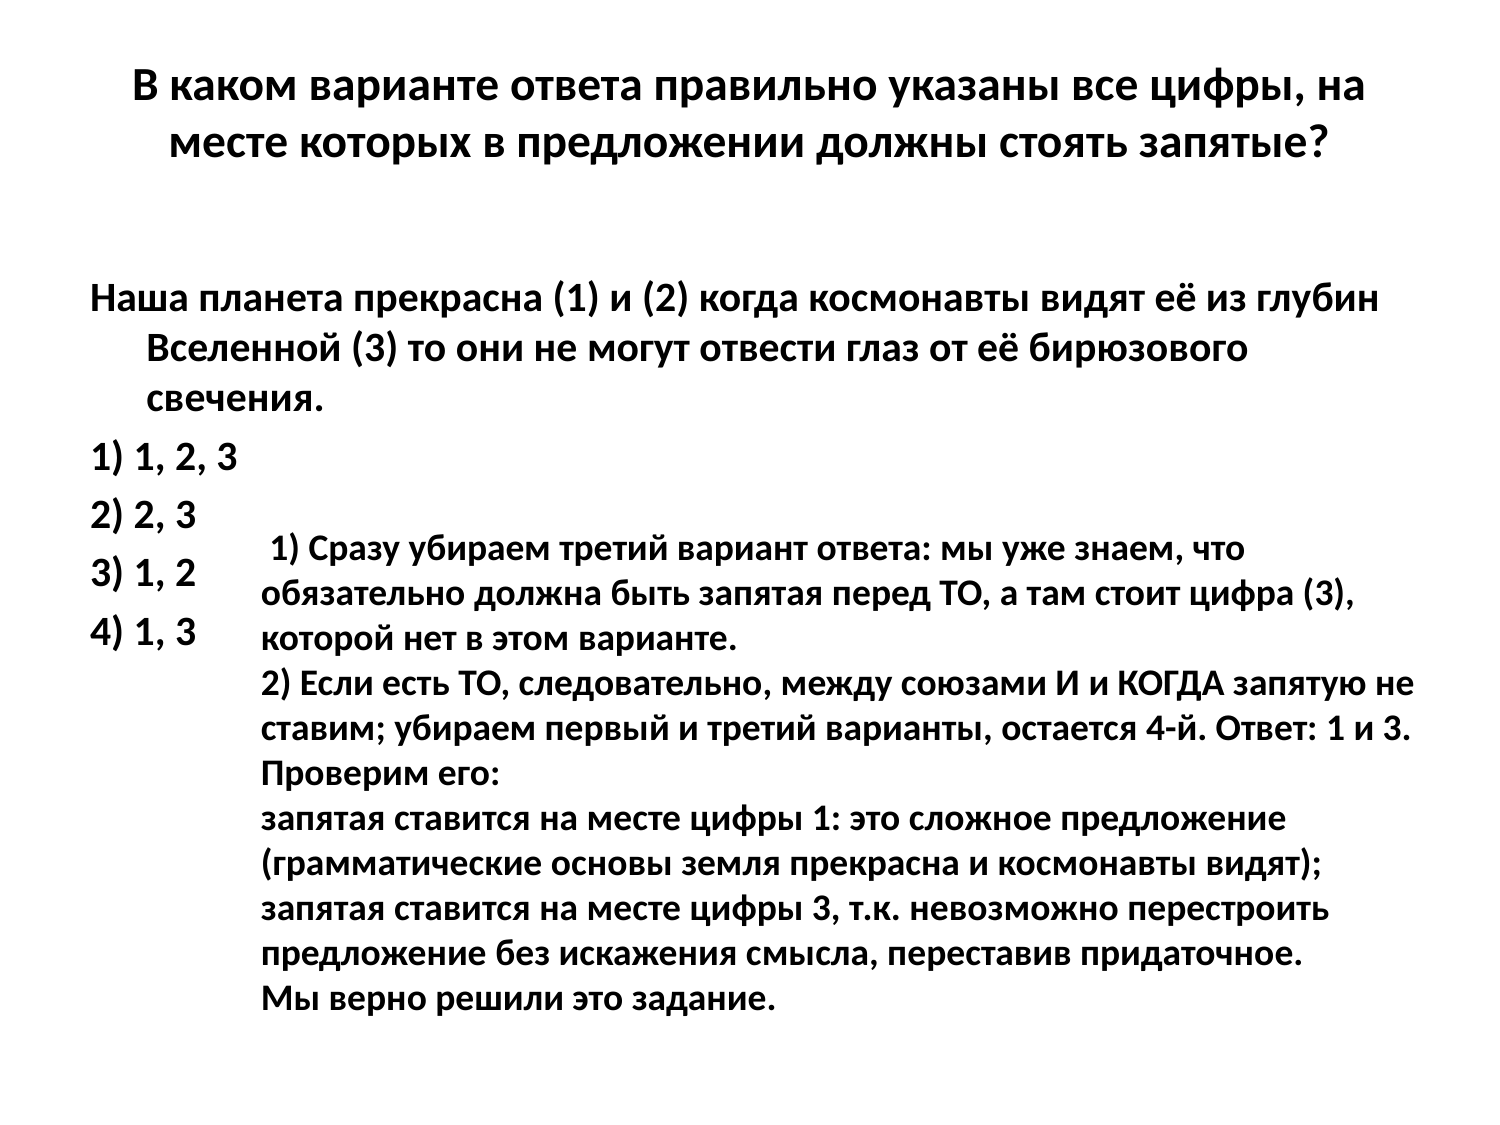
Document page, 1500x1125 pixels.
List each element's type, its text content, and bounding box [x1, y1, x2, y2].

list Наша планета прекрасна (1) и (2) когда космонавты видят её из глубин Вселенной (3) то они не могут отвести глаз от её бирюзового свечения. 1) 1, 2, 3 2) 2, 3 3) 1, 2 4) 1, 3 [75, 262, 1425, 1005]
text_box 1) Сразу убираем третий вариант ответа: мы уже знаем, что обязательно должна быть запятая перед ТО, а там стоит цифра (3), которой нет в этом варианте. 2) Если есть ТО, следовательно, между союзами И и КОГДА запятую не ставим; убираем первый и третий варианты, остается 4-й. Ответ: 1 и 3. Проверим его: запятая ставится на месте цифры 1: это сложное предложение (грамматические основы земля прекрасна и космонавты видят); запятая ставится на месте цифры 3, т.к. невозможно перестроить предложение без искажения смысла, переставив придаточное. Мы верно решили это задание. [246, 515, 1442, 1071]
title В каком варианте ответа правильно указаны все цифры, на месте которых в предложении должны стоять запятые? [75, 45, 1425, 233]
